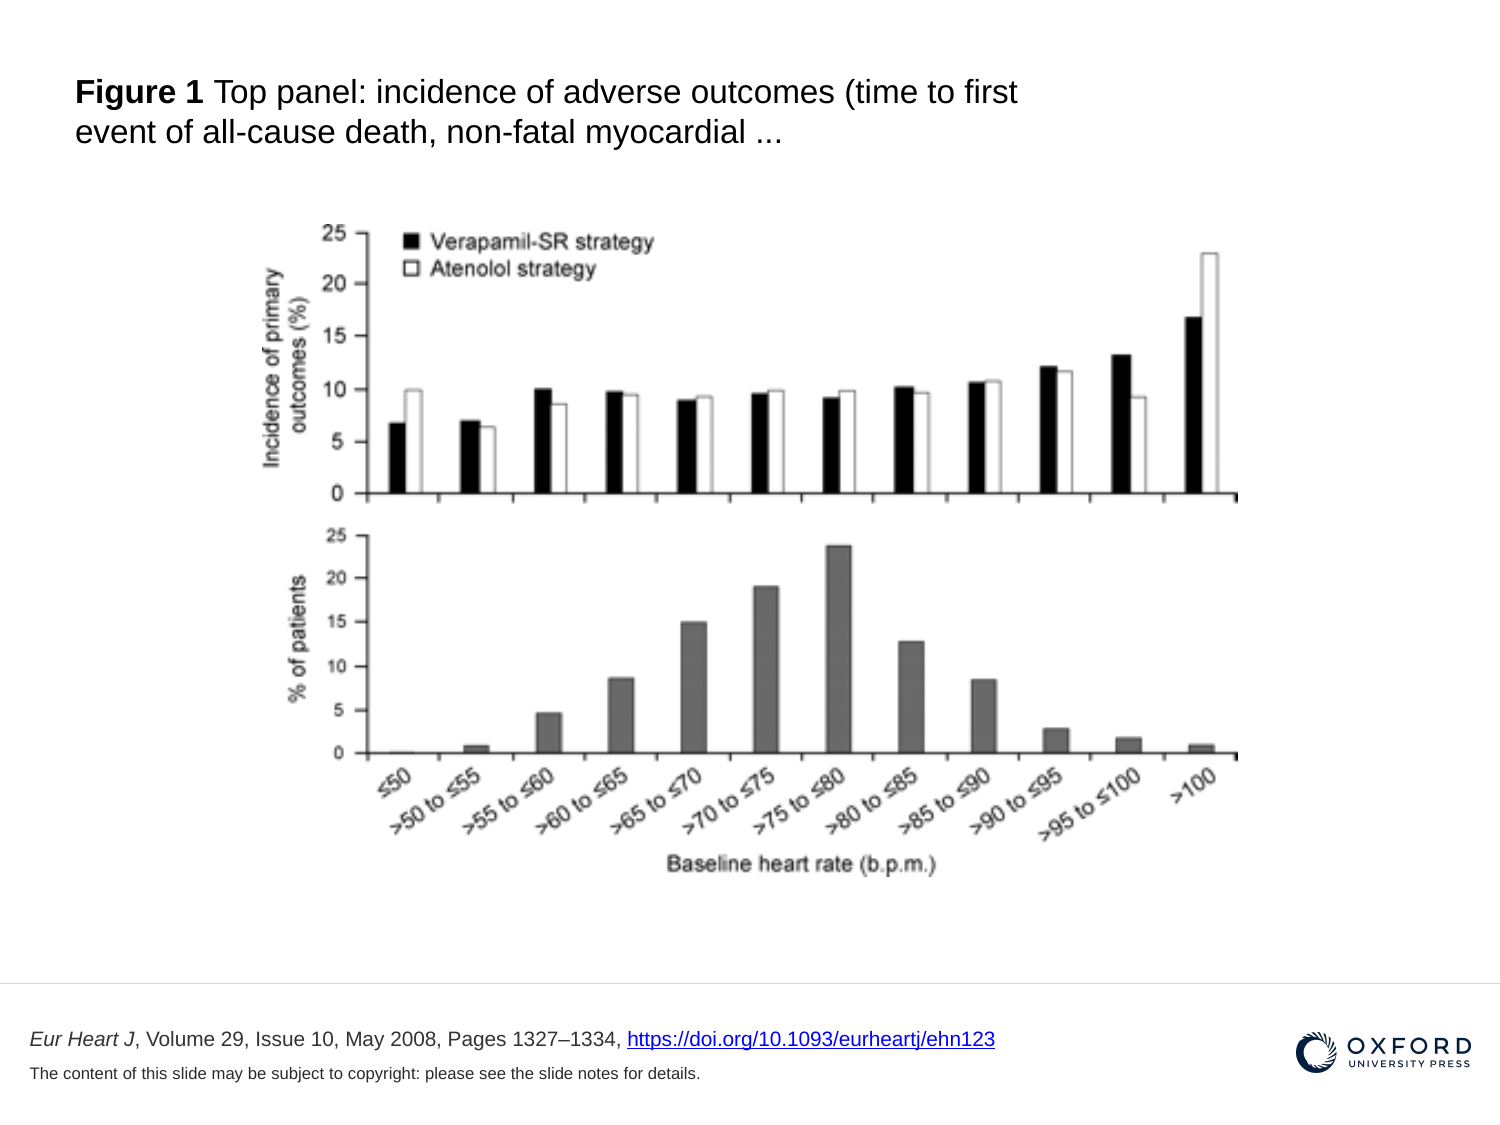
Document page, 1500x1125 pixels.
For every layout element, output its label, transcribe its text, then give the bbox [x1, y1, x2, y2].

picture [262, 224, 1238, 877]
title Figure 1 Top panel: incidence of adverse outcomes (time to first event of all-cause death, non-fatal myocardial ... [75, 69, 1078, 171]
footer Eur Heart J, Volume 29, Issue 10, May 2008, Pages 1327–1334, https://doi.org/10.1093/eurheartj/ehn123 The content of this slide may be subject to copyright: please see the slide notes for details. [0, 983, 1260, 1125]
picture [1296, 1032, 1471, 1073]
